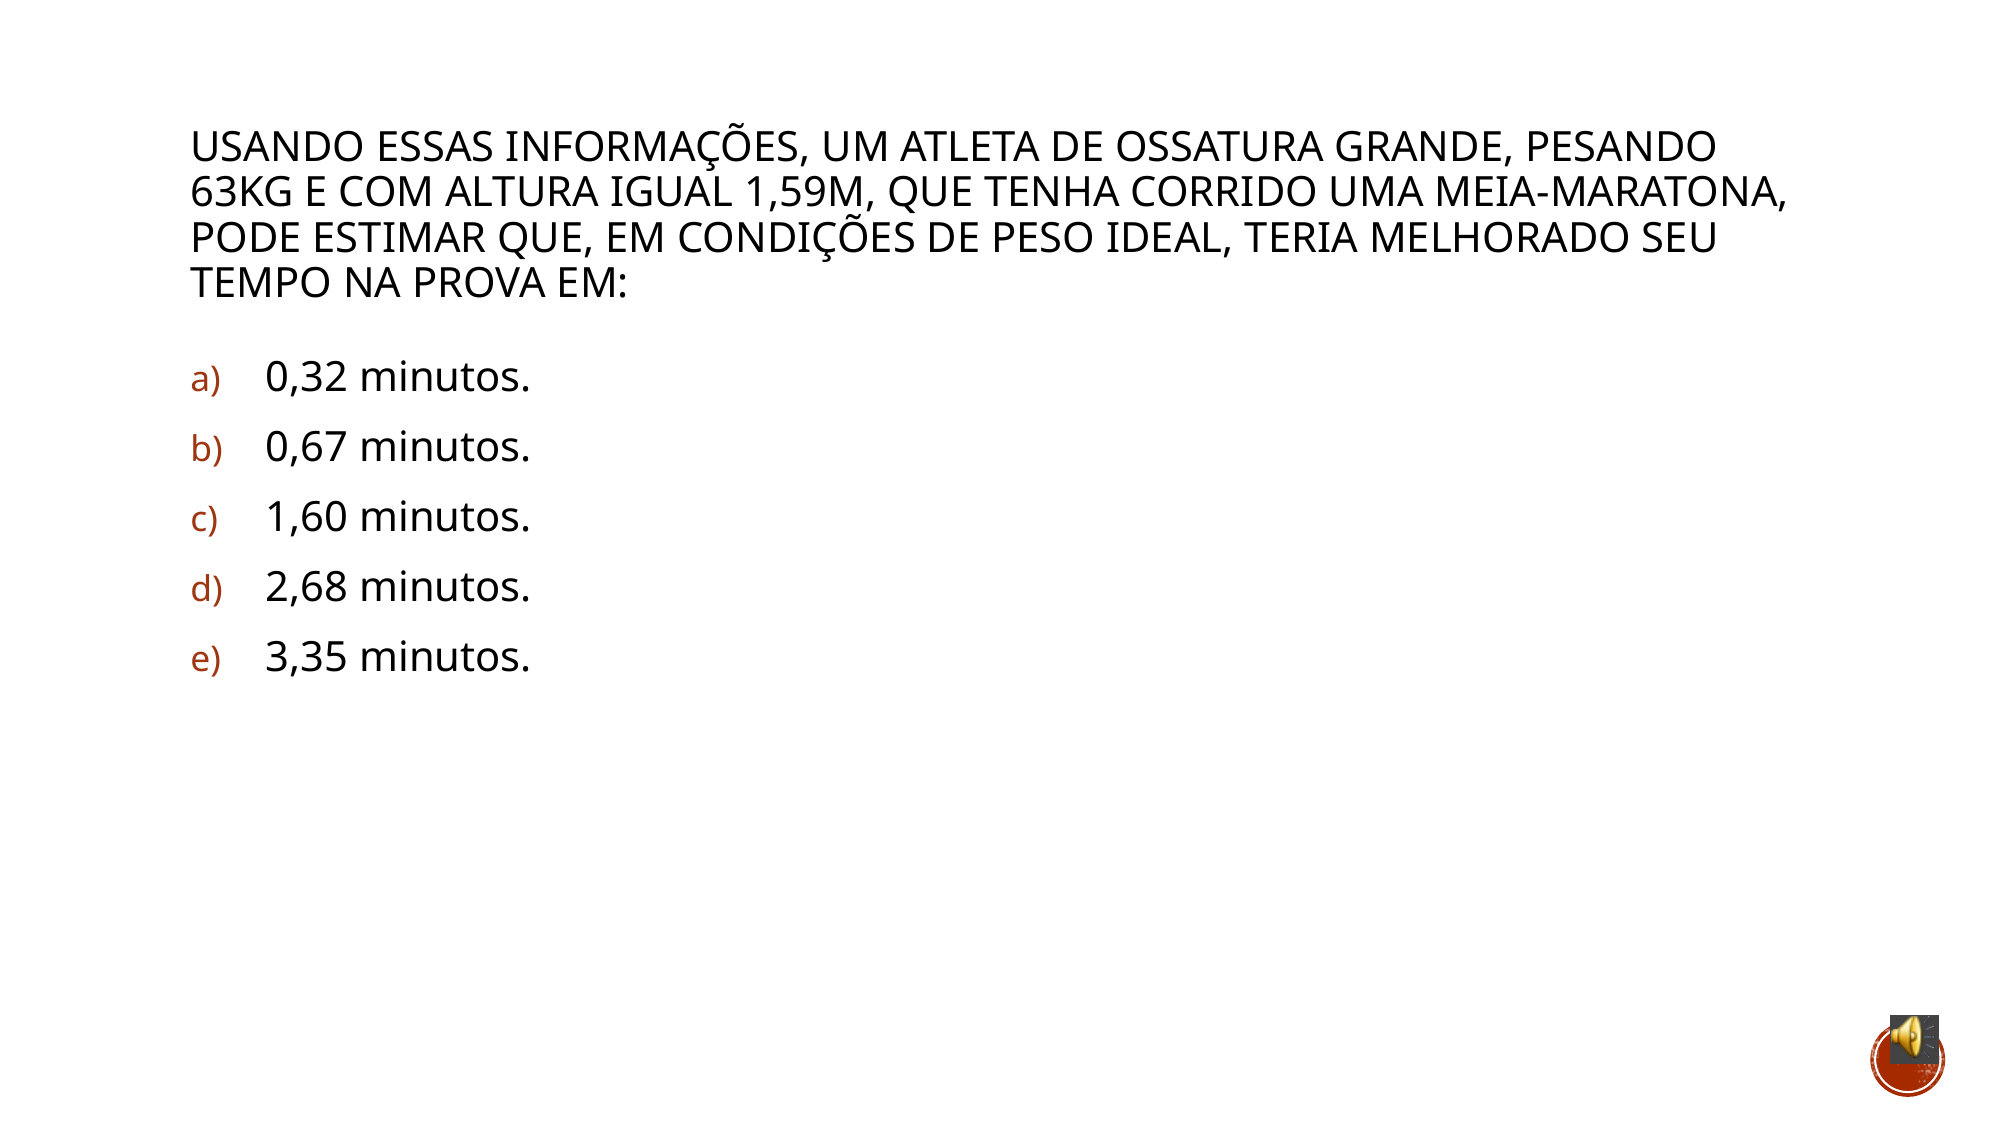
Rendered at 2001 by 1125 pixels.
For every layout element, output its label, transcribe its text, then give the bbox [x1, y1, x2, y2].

title Usando essas informações, um atleta de osSatura Grande, pesando 63kg e com altura igual 1,59M, que tenha corrido Uma meia-maratona, pode estimar que, Em condições de peso ideal, Teria melhorado seu tempo na prova em: [175, 83, 1826, 348]
picture [1890, 1015, 1939, 1064]
list 0,32 minutos. 0,67 minutos. 1,60 minutos. 2,68 minutos. 3,35 minutos. [175, 348, 1826, 1013]
